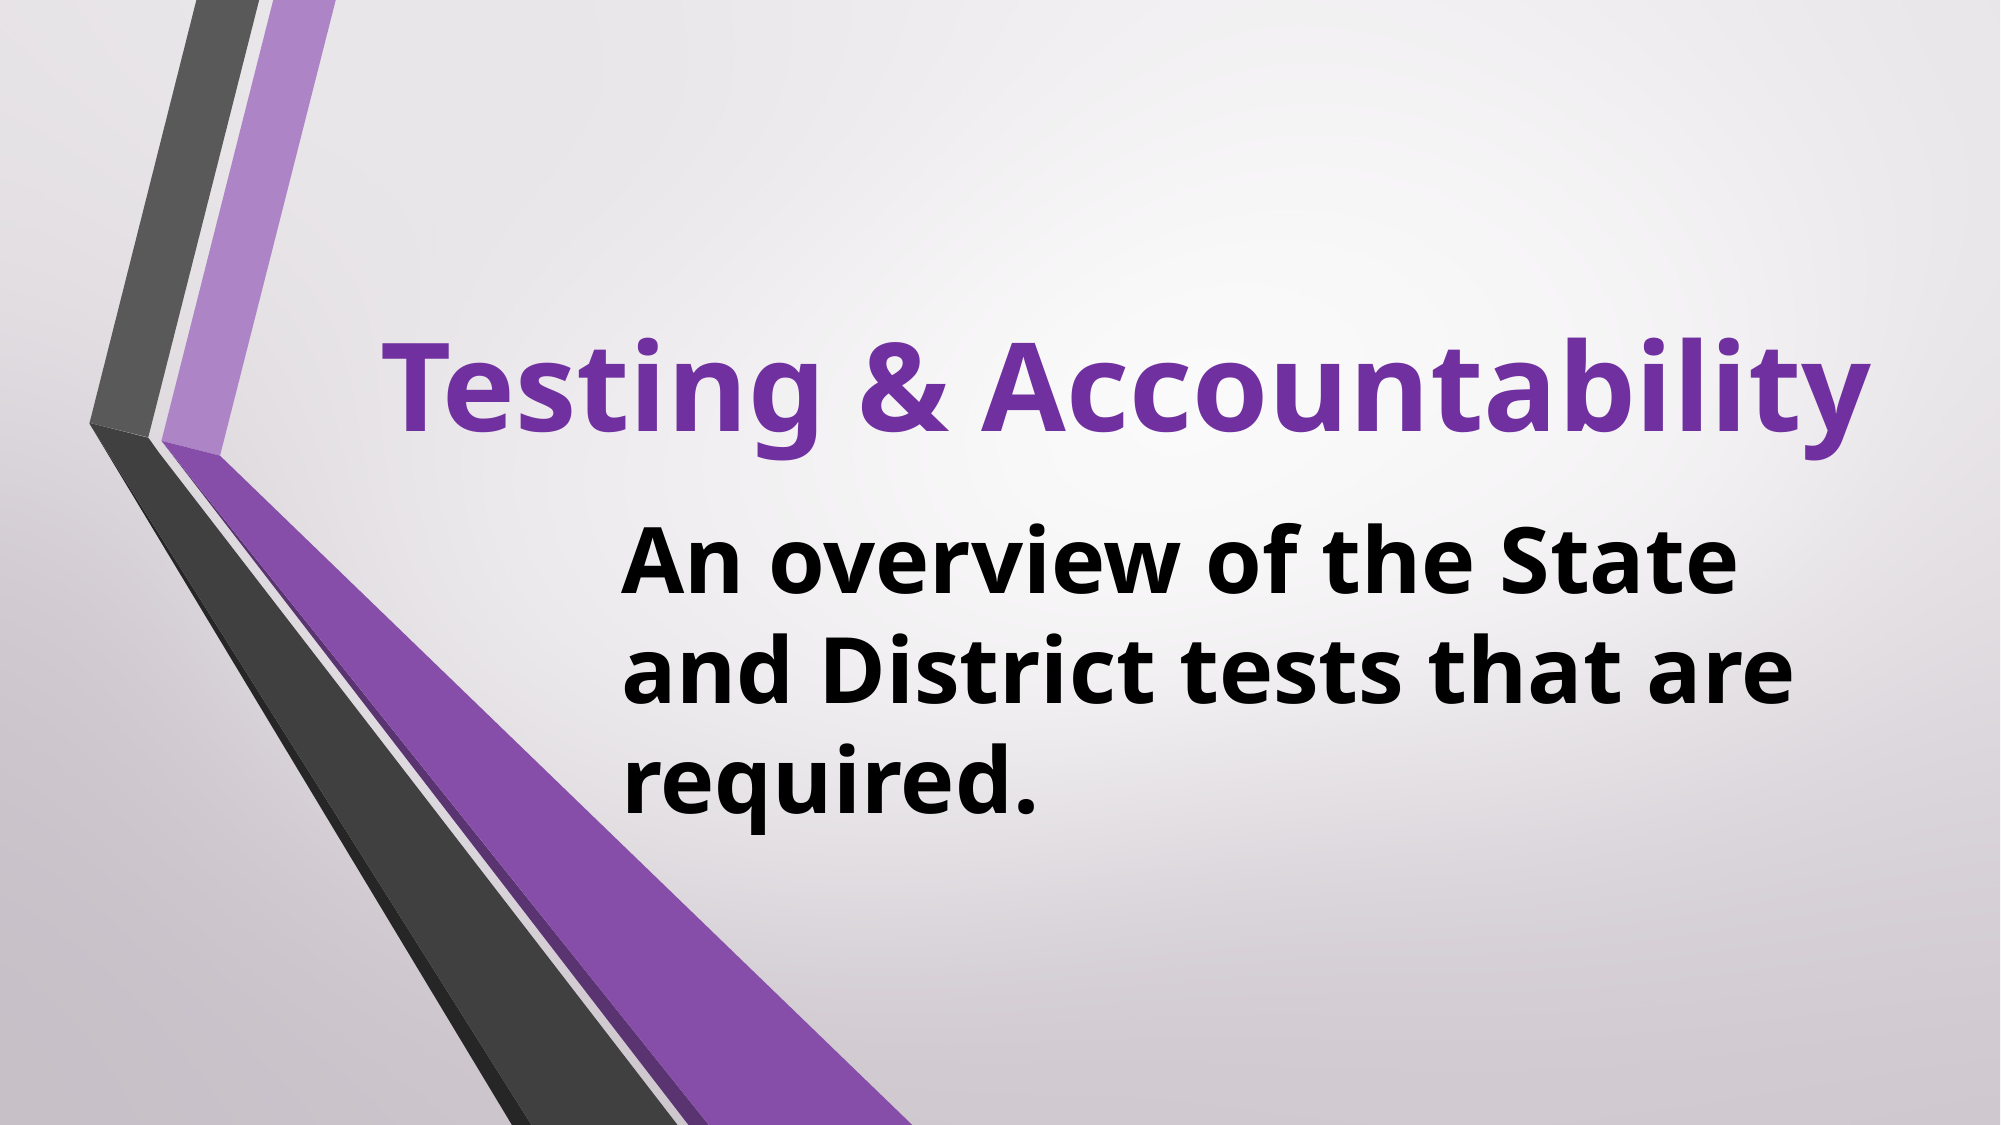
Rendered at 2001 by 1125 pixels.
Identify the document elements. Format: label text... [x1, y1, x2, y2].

subtitle An overview of the State and District tests that are required. [605, 494, 1887, 884]
title Testing & Accountability [365, 203, 2000, 464]
